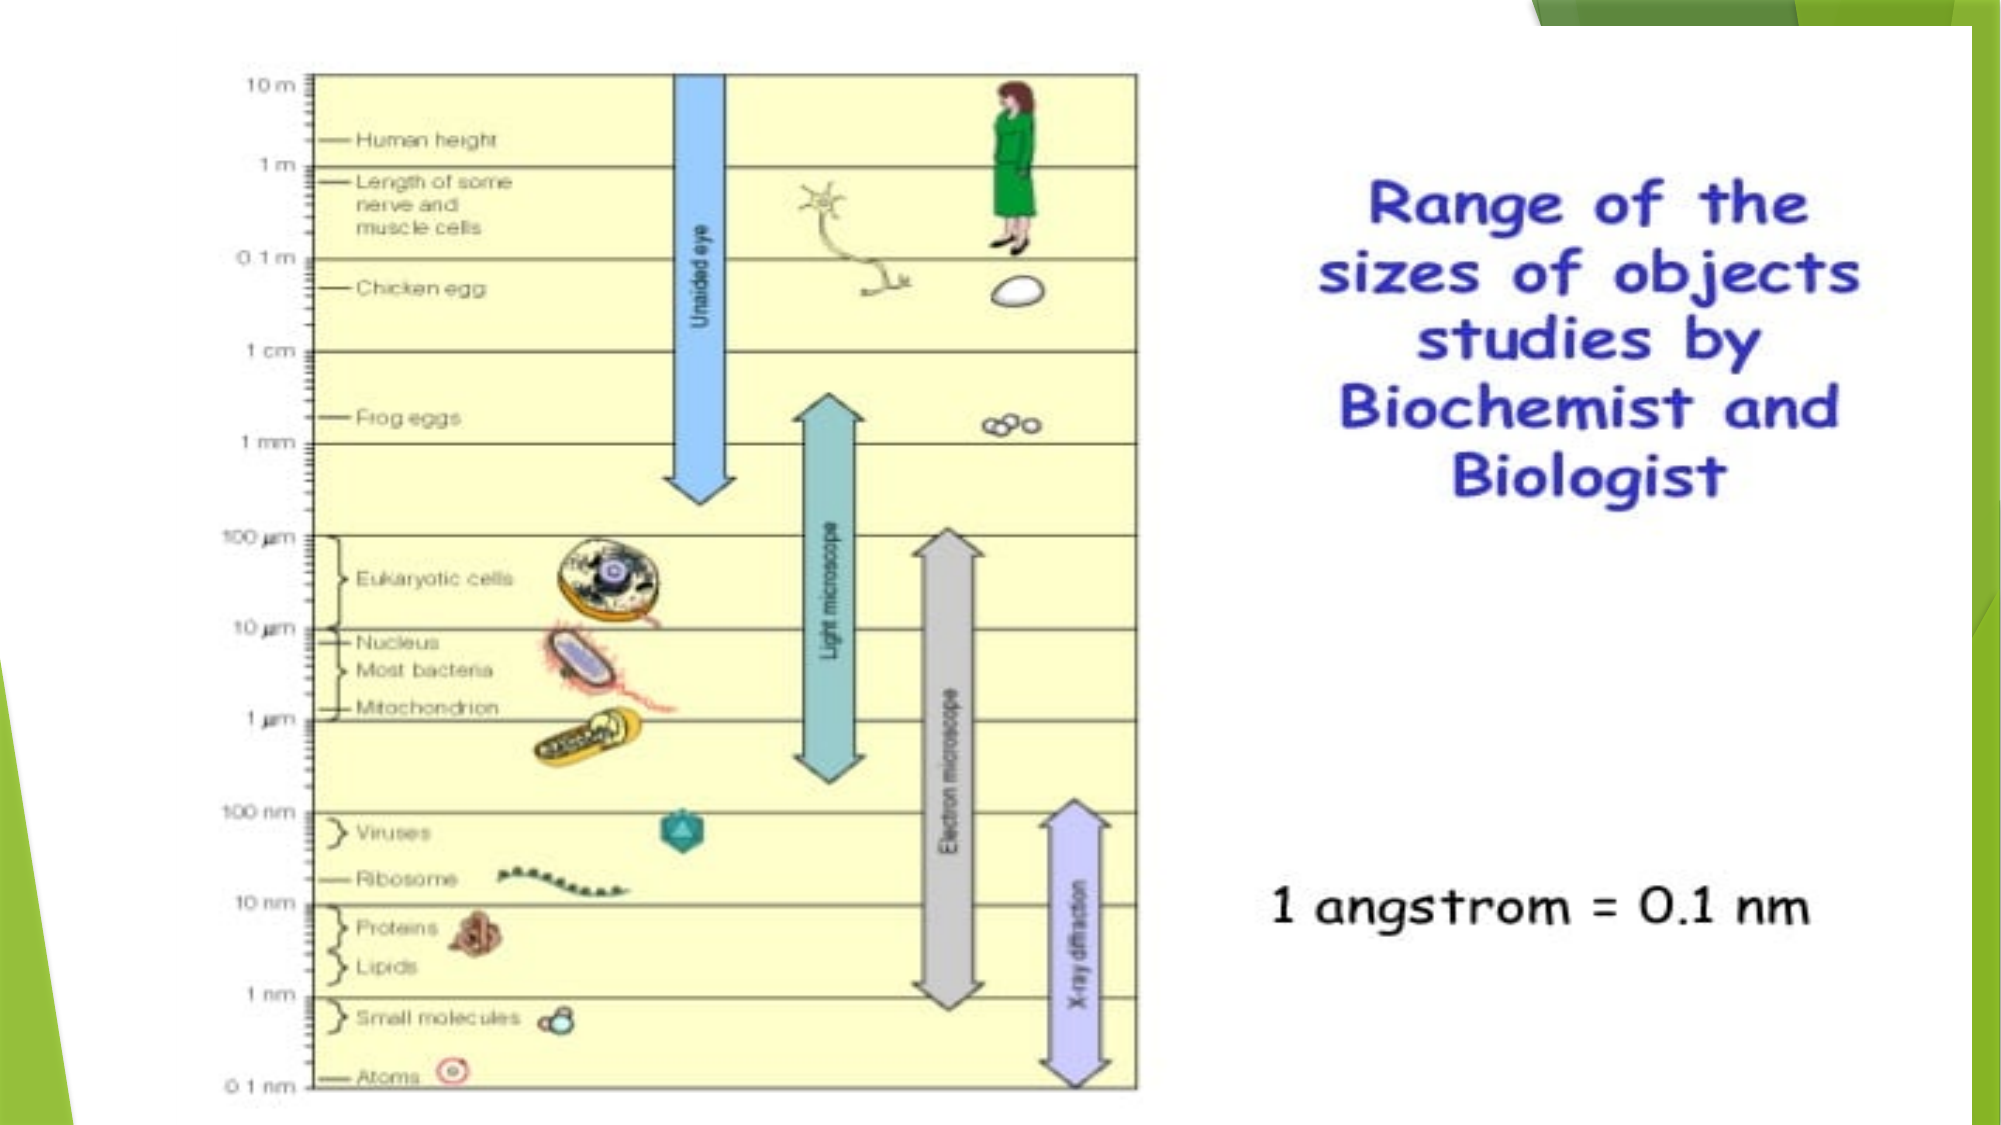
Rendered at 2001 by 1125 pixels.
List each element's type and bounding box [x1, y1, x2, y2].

picture [174, 25, 1973, 1125]
